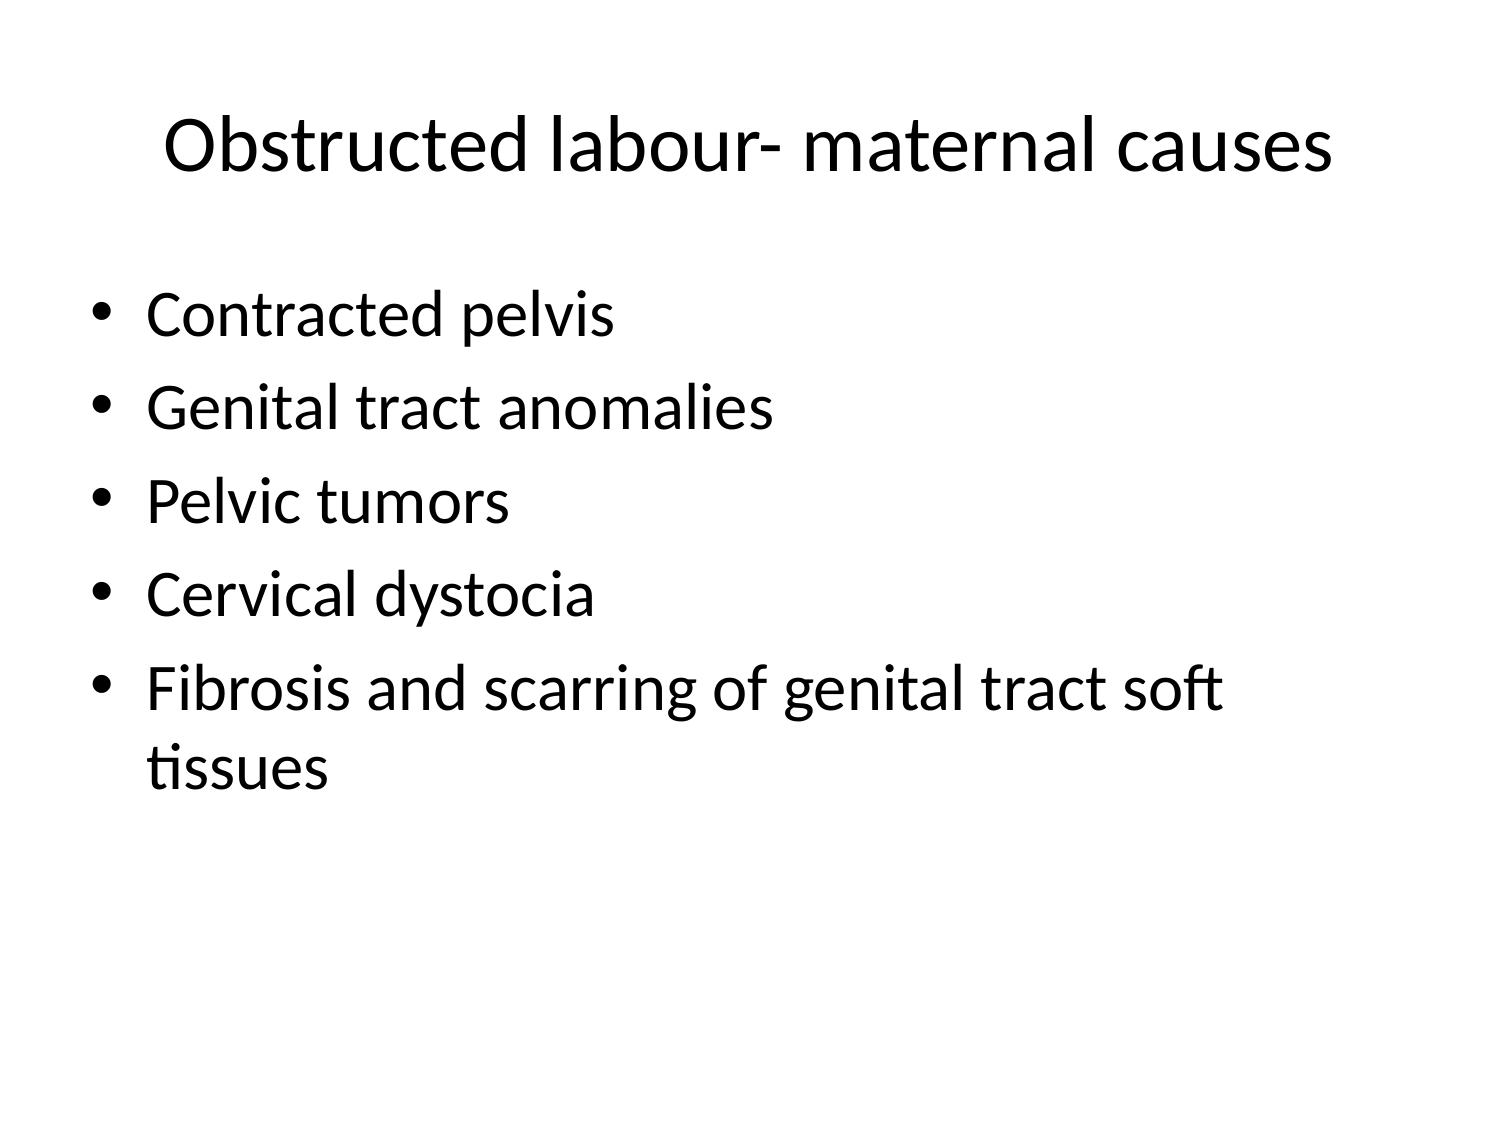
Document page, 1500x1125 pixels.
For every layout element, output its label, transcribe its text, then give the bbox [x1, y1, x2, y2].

list Contracted pelvis Genital tract anomalies Pelvic tumors Cervical dystocia Fibrosis and scarring of genital tract soft tissues [75, 262, 1425, 1005]
title Obstructed labour- maternal causes [75, 45, 1425, 233]
